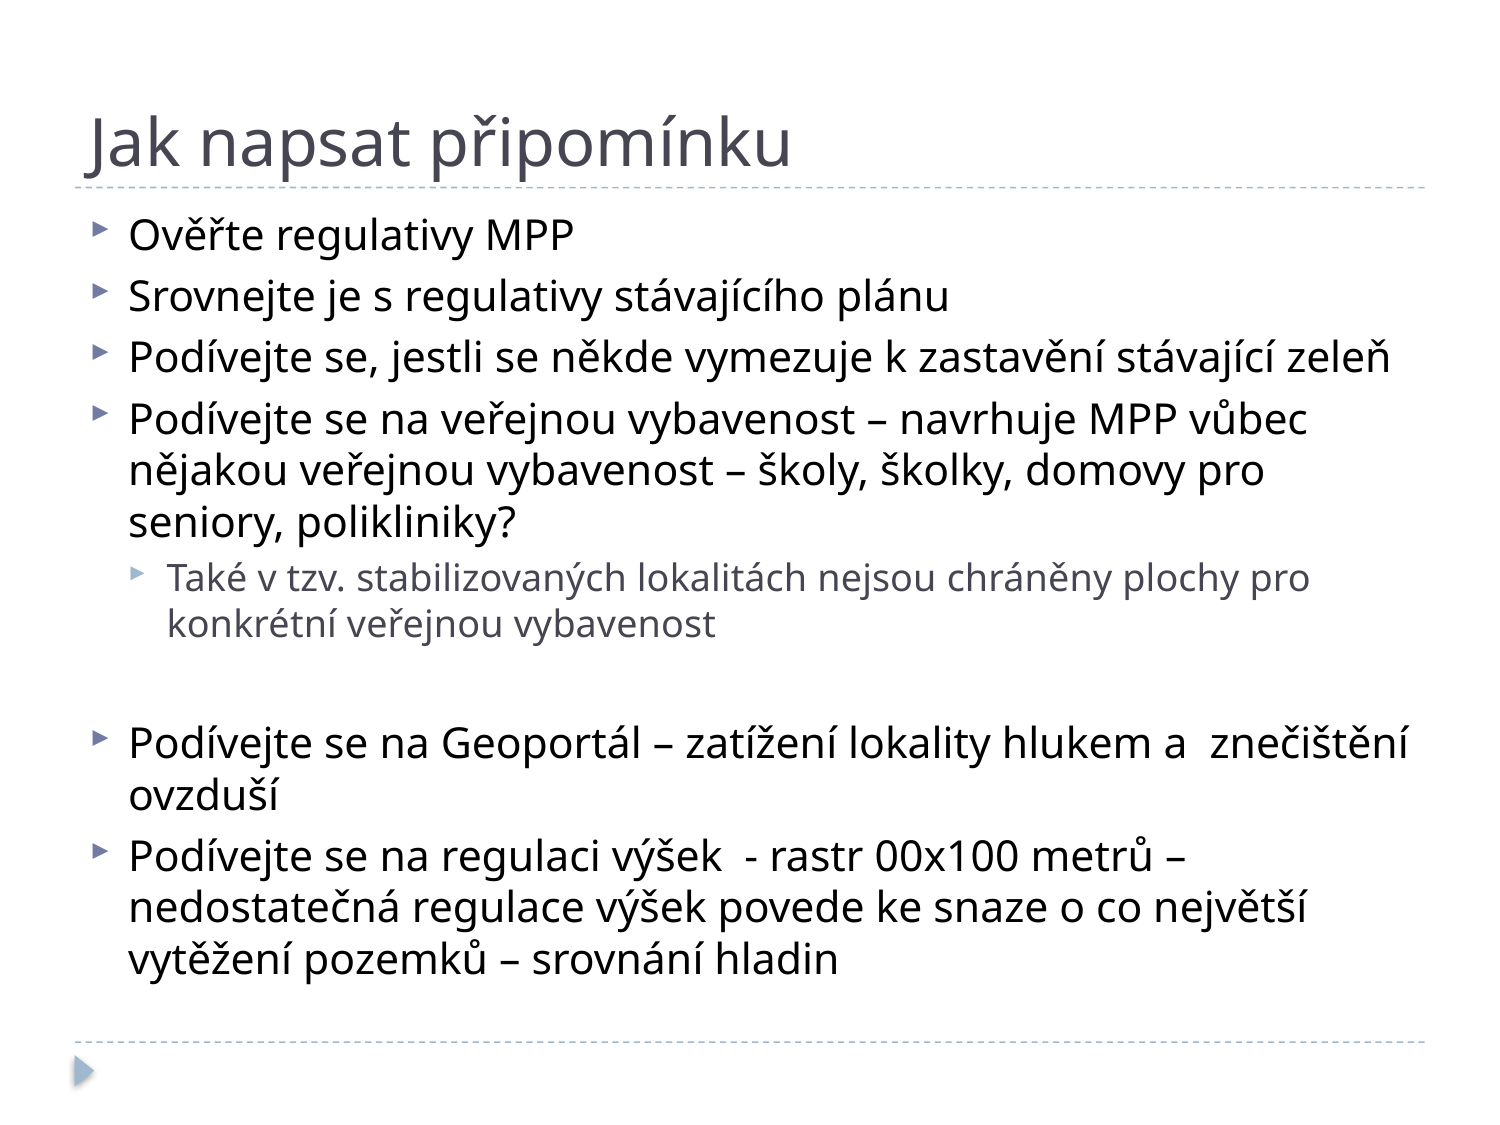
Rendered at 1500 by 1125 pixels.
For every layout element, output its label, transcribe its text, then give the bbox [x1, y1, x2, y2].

list Ověřte regulativy MPP Srovnejte je s regulativy stávajícího plánu Podívejte se, jestli se někde vymezuje k zastavění stávající zeleň Podívejte se na veřejnou vybavenost – navrhuje MPP vůbec nějakou veřejnou vybavenost – školy, školky, domovy pro seniory, polikliniky? Také v tzv. stabilizovaných lokalitách nejsou chráněny plochy pro konkrétní veřejnou vybavenost Podívejte se na Geoportál – zatížení lokality hlukem a znečištění ovzduší Podívejte se na regulaci výšek - rastr 00x100 metrů – nedostatečná regulace výšek povede ke snaze o co největší vytěžení pozemků – srovnání hladin [75, 200, 1425, 1010]
title Jak napsat připomínku [75, 24, 1425, 188]
